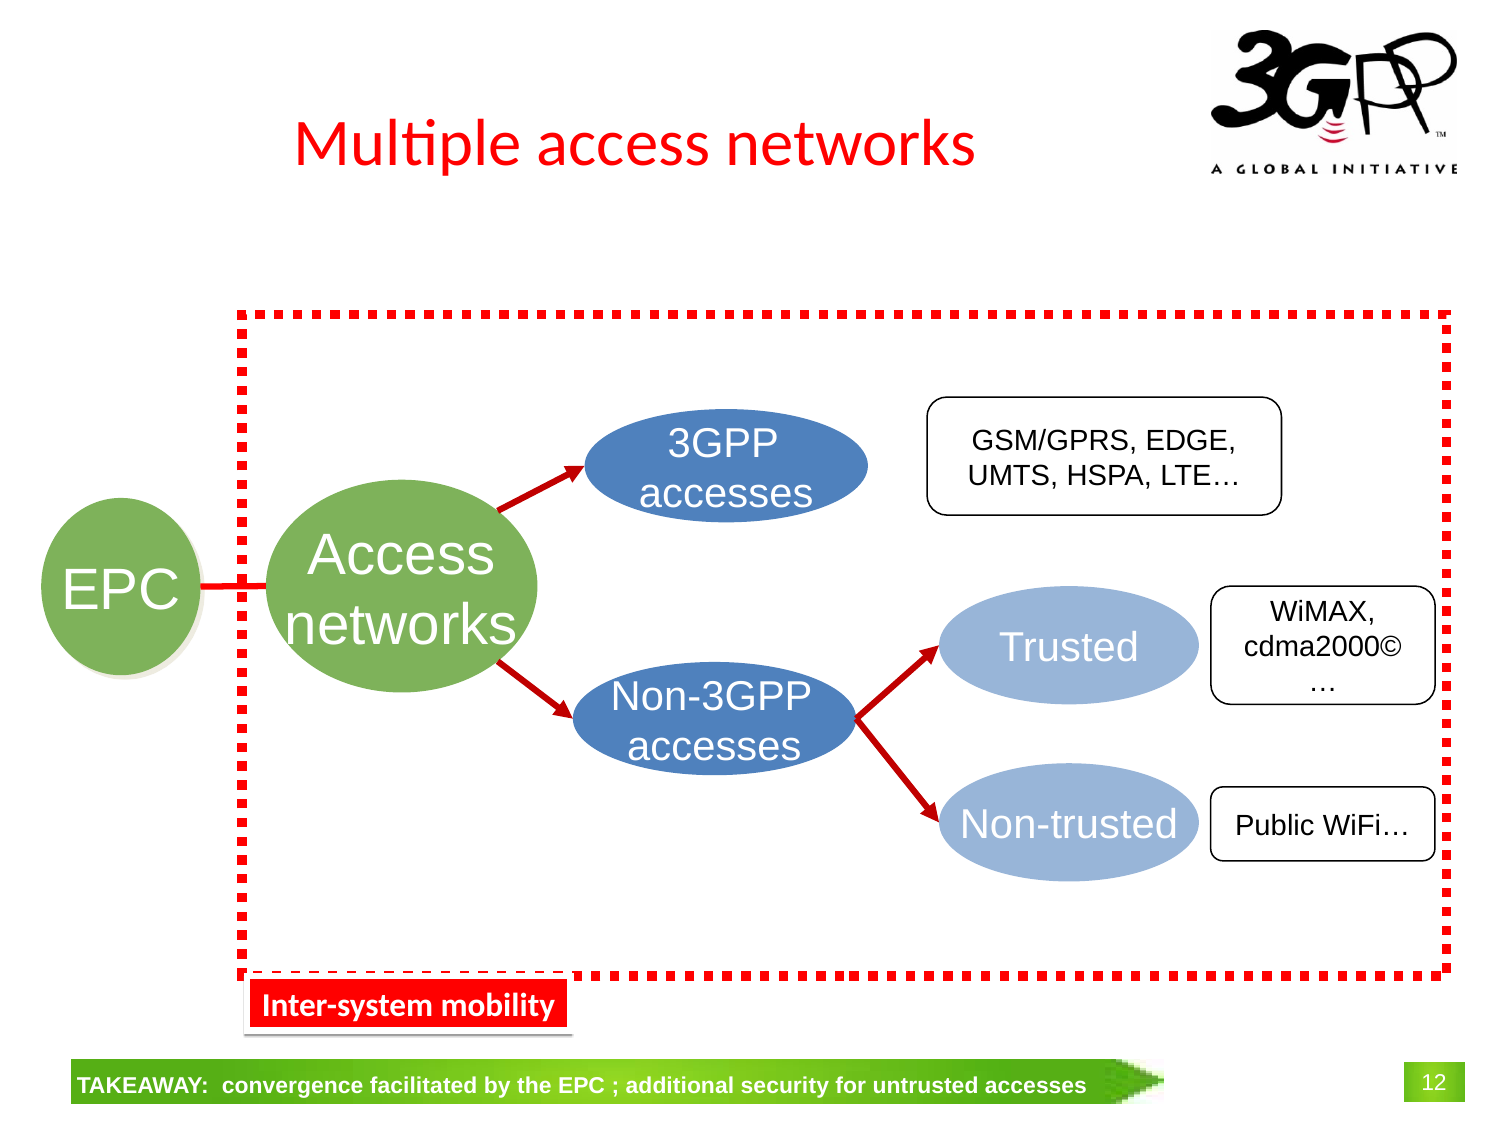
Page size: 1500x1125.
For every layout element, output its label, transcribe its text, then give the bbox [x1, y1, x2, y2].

picture [1211, 30, 1457, 174]
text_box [497, 660, 574, 719]
title Multiple access networks [75, 45, 1197, 233]
text_box EPC [41, 497, 201, 676]
picture [1404, 1062, 1465, 1102]
text_box 3GPP accesses [584, 409, 868, 523]
text_box TAKEAWAY: convergence facilitated by the EPC ; additional security for untrusted accesses [62, 1063, 1110, 1106]
picture [71, 1059, 1164, 1104]
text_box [855, 644, 940, 718]
text_box WiMAX, cdma2000©… [1210, 586, 1436, 705]
text_box Access networks [265, 479, 538, 693]
text_box Non-3GPP accesses [574, 661, 850, 776]
text_box GSM/GPRS, EDGE, UMTS, HSPA, LTE… [927, 397, 1282, 516]
text_box [242, 314, 1447, 977]
text_box Public WiFi… [1210, 786, 1435, 861]
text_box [497, 465, 585, 512]
text_box Trusted [939, 586, 1199, 705]
text_box Inter-system mobility [247, 976, 571, 1031]
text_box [855, 718, 940, 823]
text_box Non-trusted [940, 763, 1199, 882]
